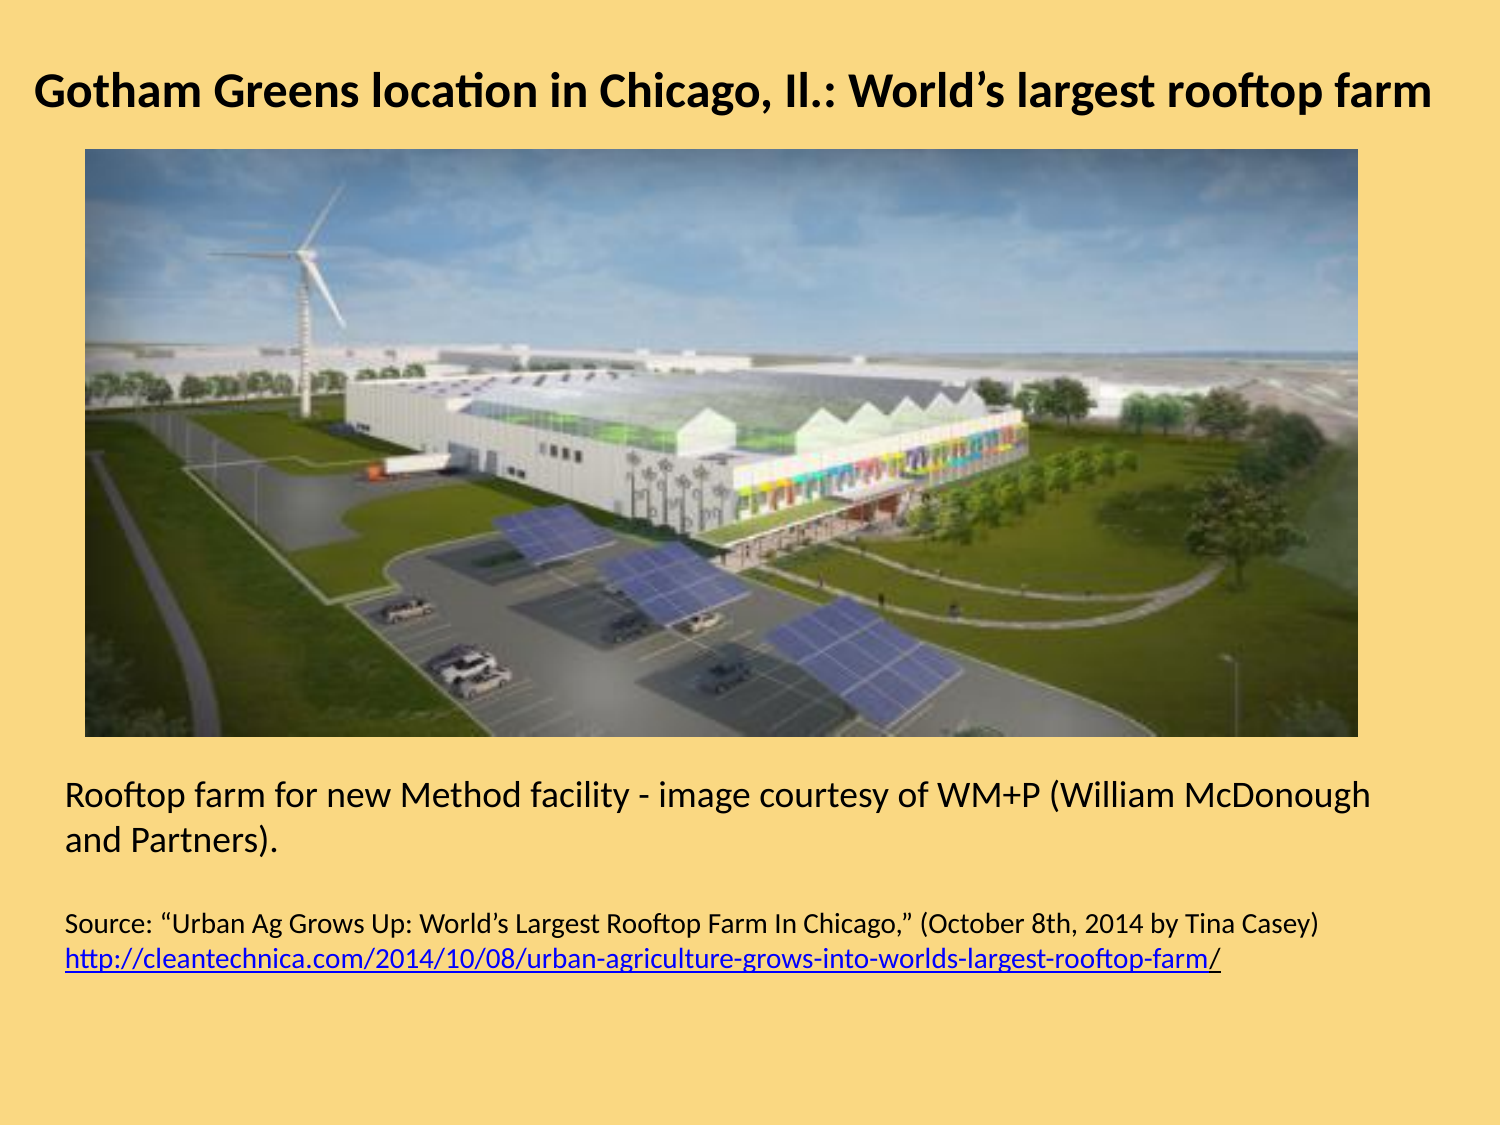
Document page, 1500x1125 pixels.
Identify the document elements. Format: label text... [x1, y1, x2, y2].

text_box Gotham Greens location in Chicago, Il.: World’s largest rooftop farm [19, 49, 1495, 125]
text_box Rooftop farm for new Method facility - image courtesy of WM+P (William McDonough and Partners). Source: “Urban Ag Grows Up: World’s Largest Rooftop Farm In Chicago,” (October 8th, 2014 by Tina Casey) http://cleantechnica.com/2014/10/08/urban-agriculture-grows-into-worlds-largest-rooftop-farm/ [50, 762, 1438, 983]
picture [85, 149, 1358, 737]
